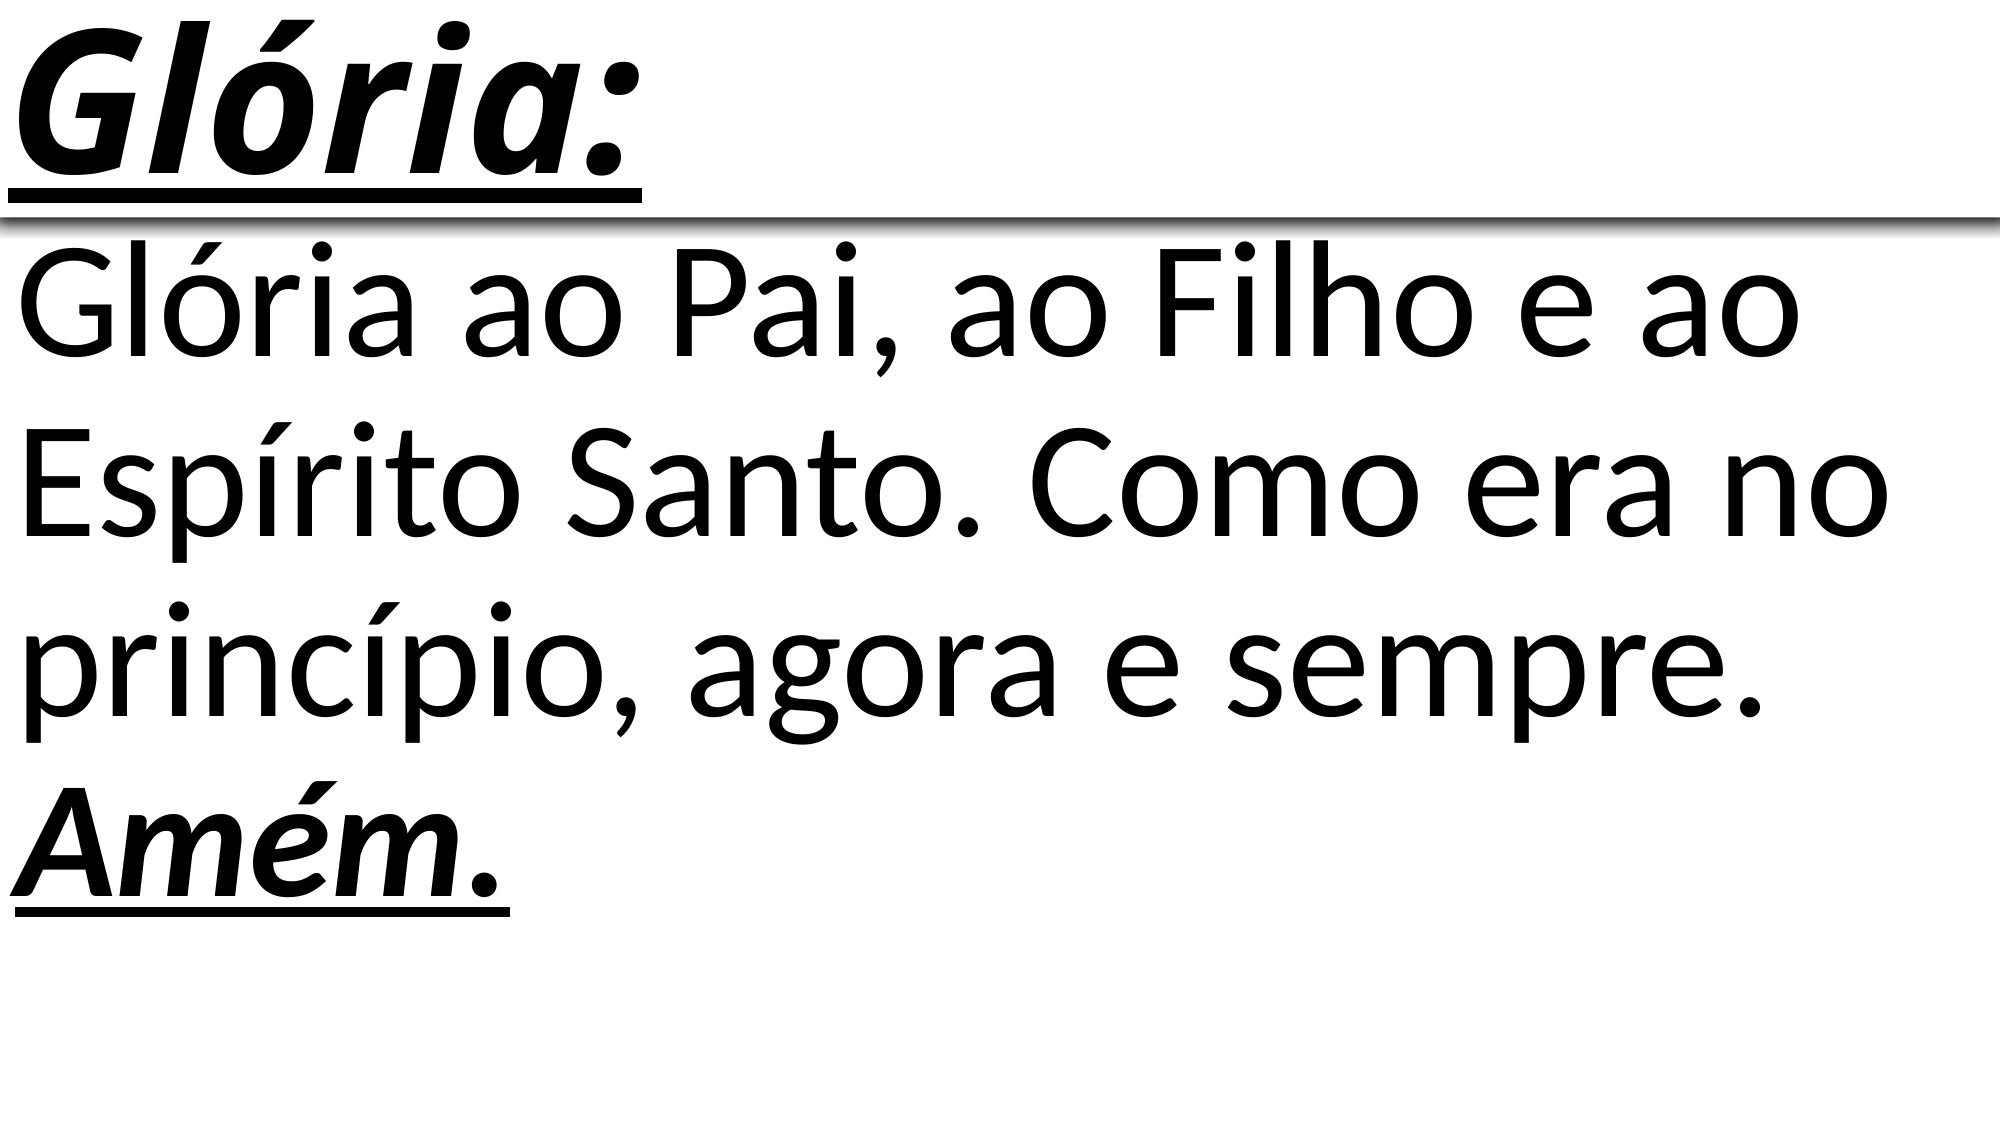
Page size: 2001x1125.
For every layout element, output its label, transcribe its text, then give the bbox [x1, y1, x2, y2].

list Glória ao Pai, ao Filho e ao Espírito Santo. Como era no princípio, agora e sempre. Amém. [0, 204, 2000, 1125]
title Glória: [0, 0, 2000, 204]
